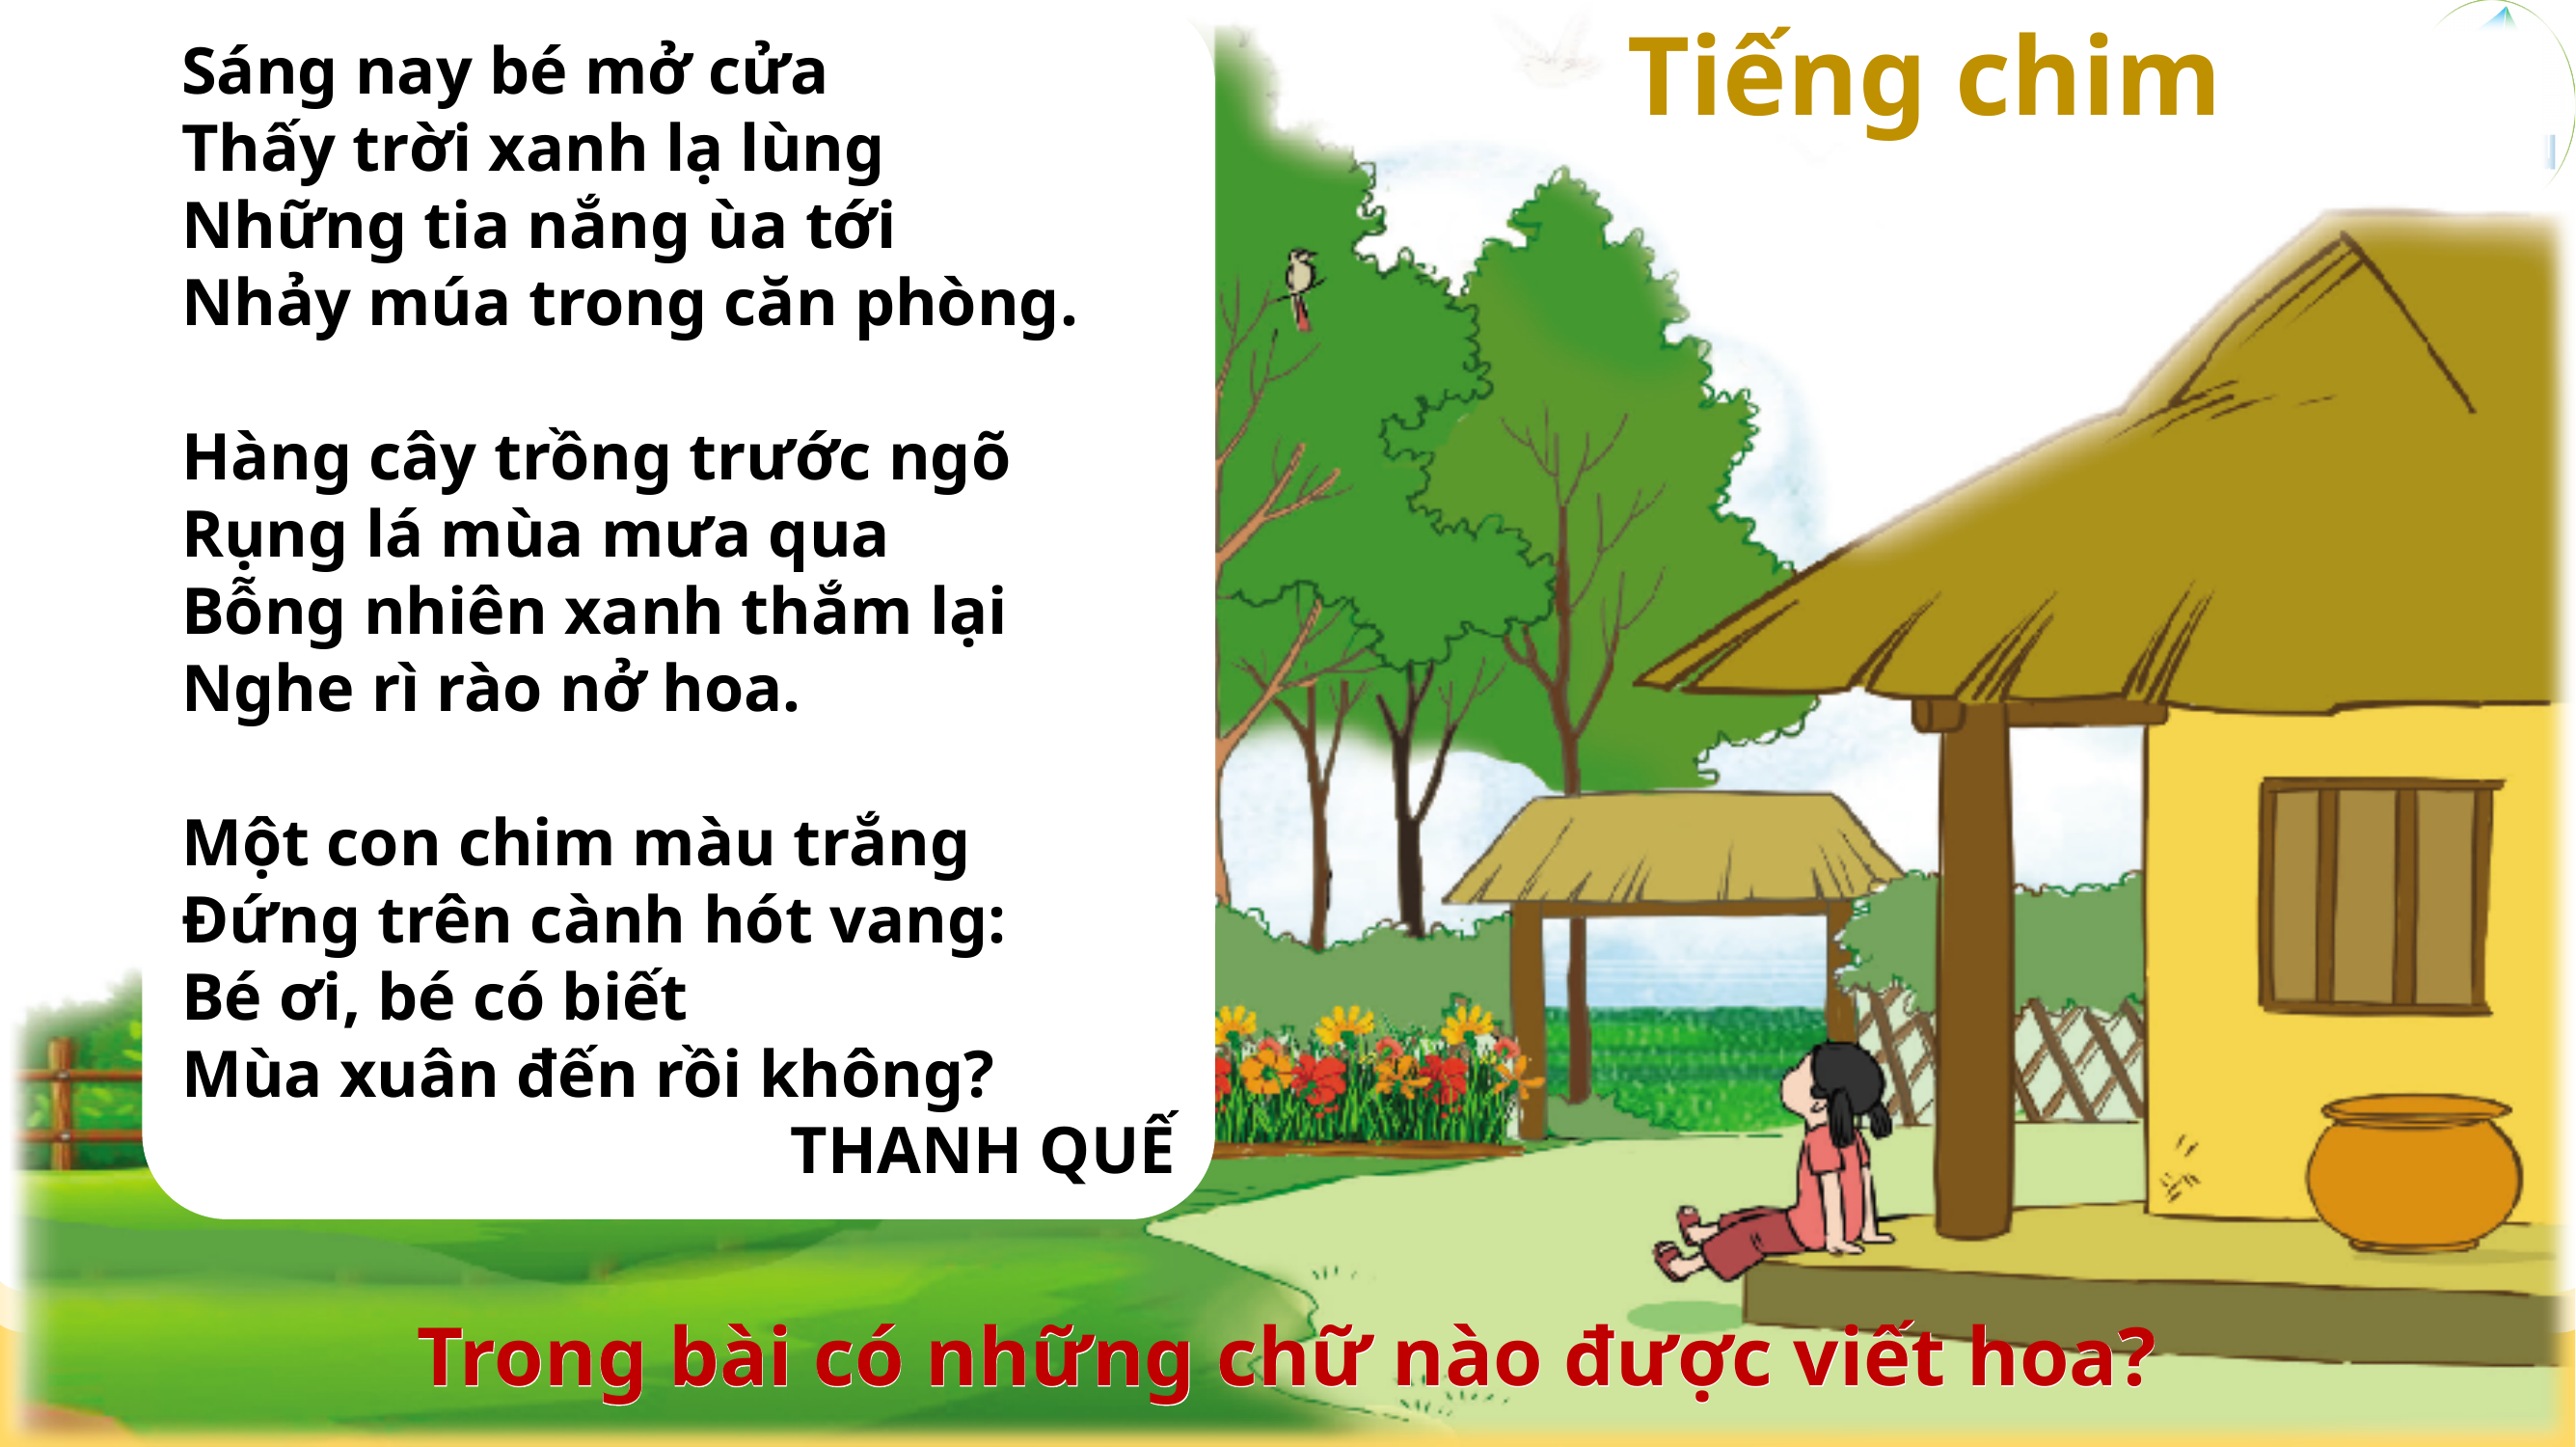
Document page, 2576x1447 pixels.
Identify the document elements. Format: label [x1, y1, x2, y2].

picture [0, 0, 2575, 1447]
text_box [53, 1297, 2522, 1411]
